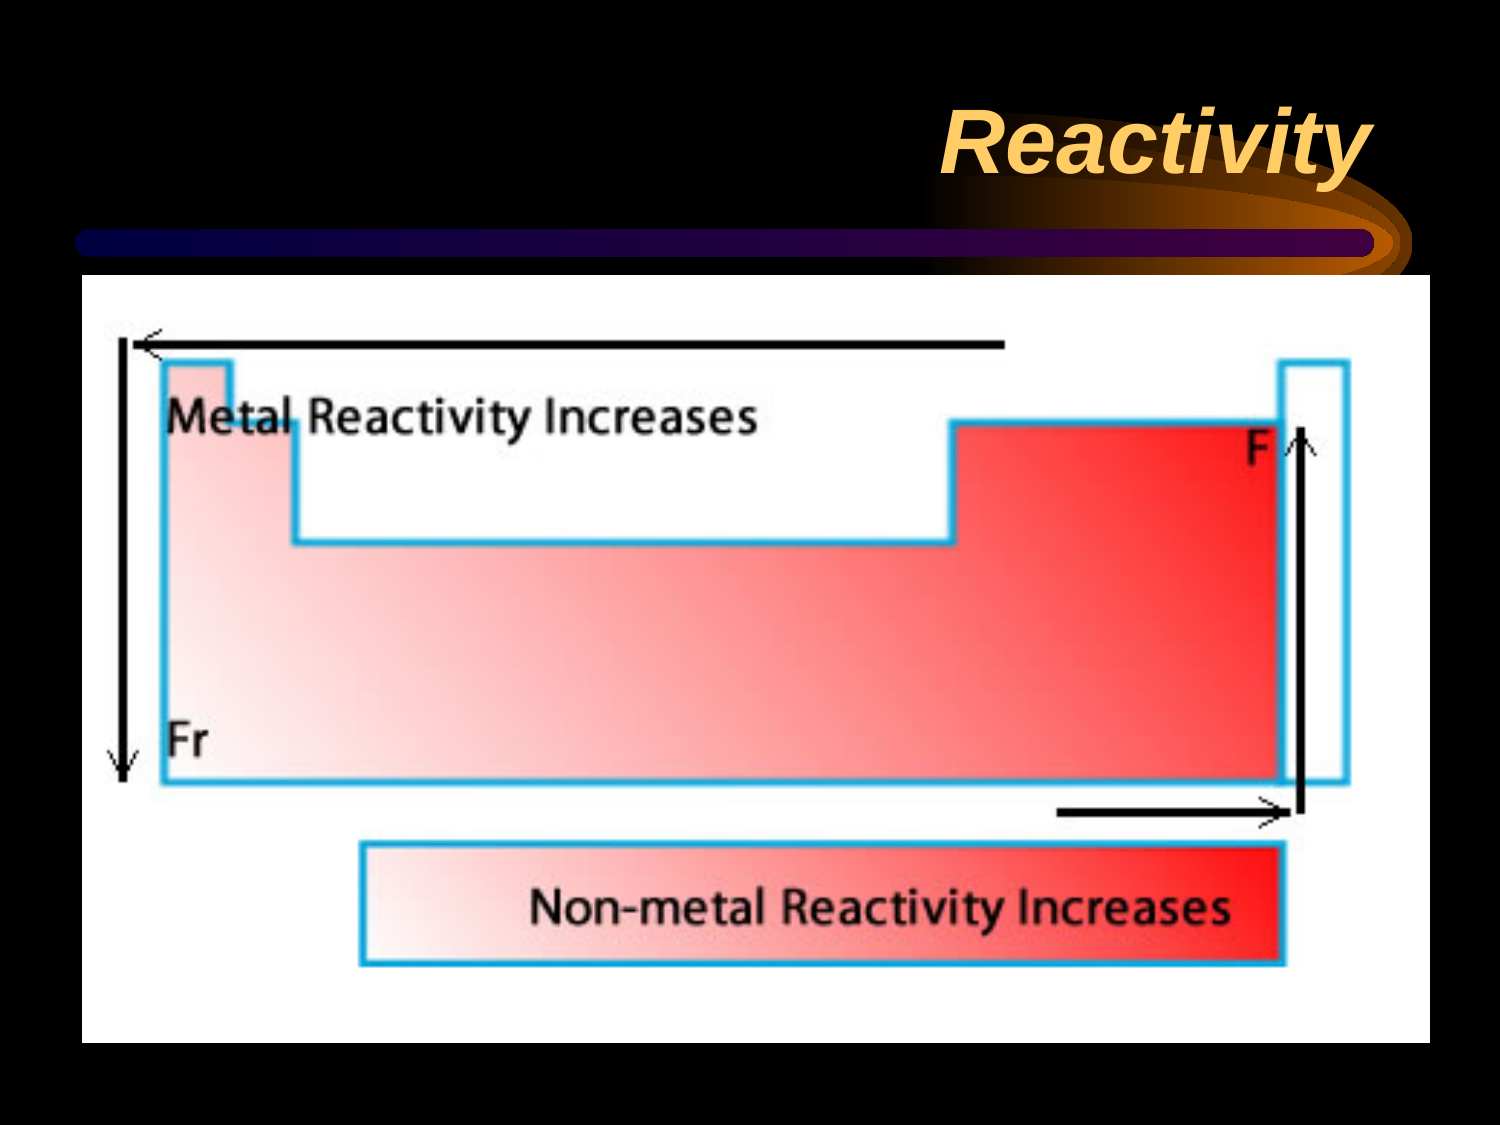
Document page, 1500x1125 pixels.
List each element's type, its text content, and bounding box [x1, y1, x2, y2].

picture [82, 275, 1430, 1044]
title Reactivity [112, 58, 1388, 200]
